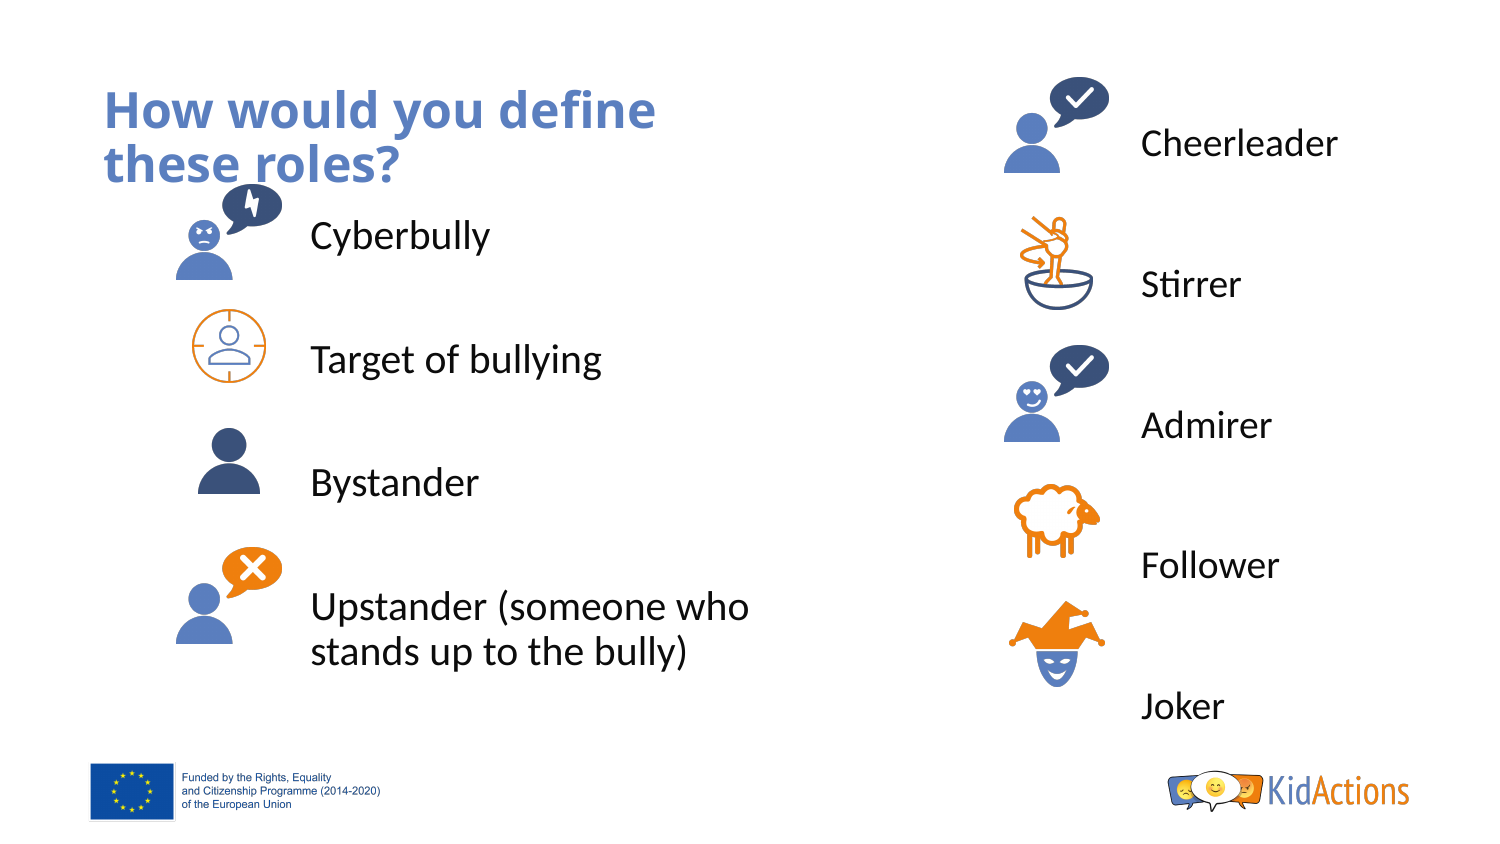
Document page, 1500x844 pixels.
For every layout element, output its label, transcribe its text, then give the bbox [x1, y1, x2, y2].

picture [1020, 216, 1094, 310]
list Cheerleader Stirrer Admirer Follower Joker [1130, 104, 1376, 740]
picture [1162, 767, 1414, 816]
picture [176, 184, 282, 281]
picture [1004, 345, 1110, 442]
picture [176, 547, 282, 644]
picture [192, 308, 266, 383]
picture [86, 758, 391, 825]
picture [1009, 600, 1105, 688]
picture [1013, 484, 1100, 558]
picture [198, 427, 260, 494]
picture [1004, 77, 1110, 174]
title How would you define these roles? [91, 55, 778, 224]
list Cyberbully Target of bullying Bystander Upstander (someone who stands up to the bully) [299, 208, 795, 738]
